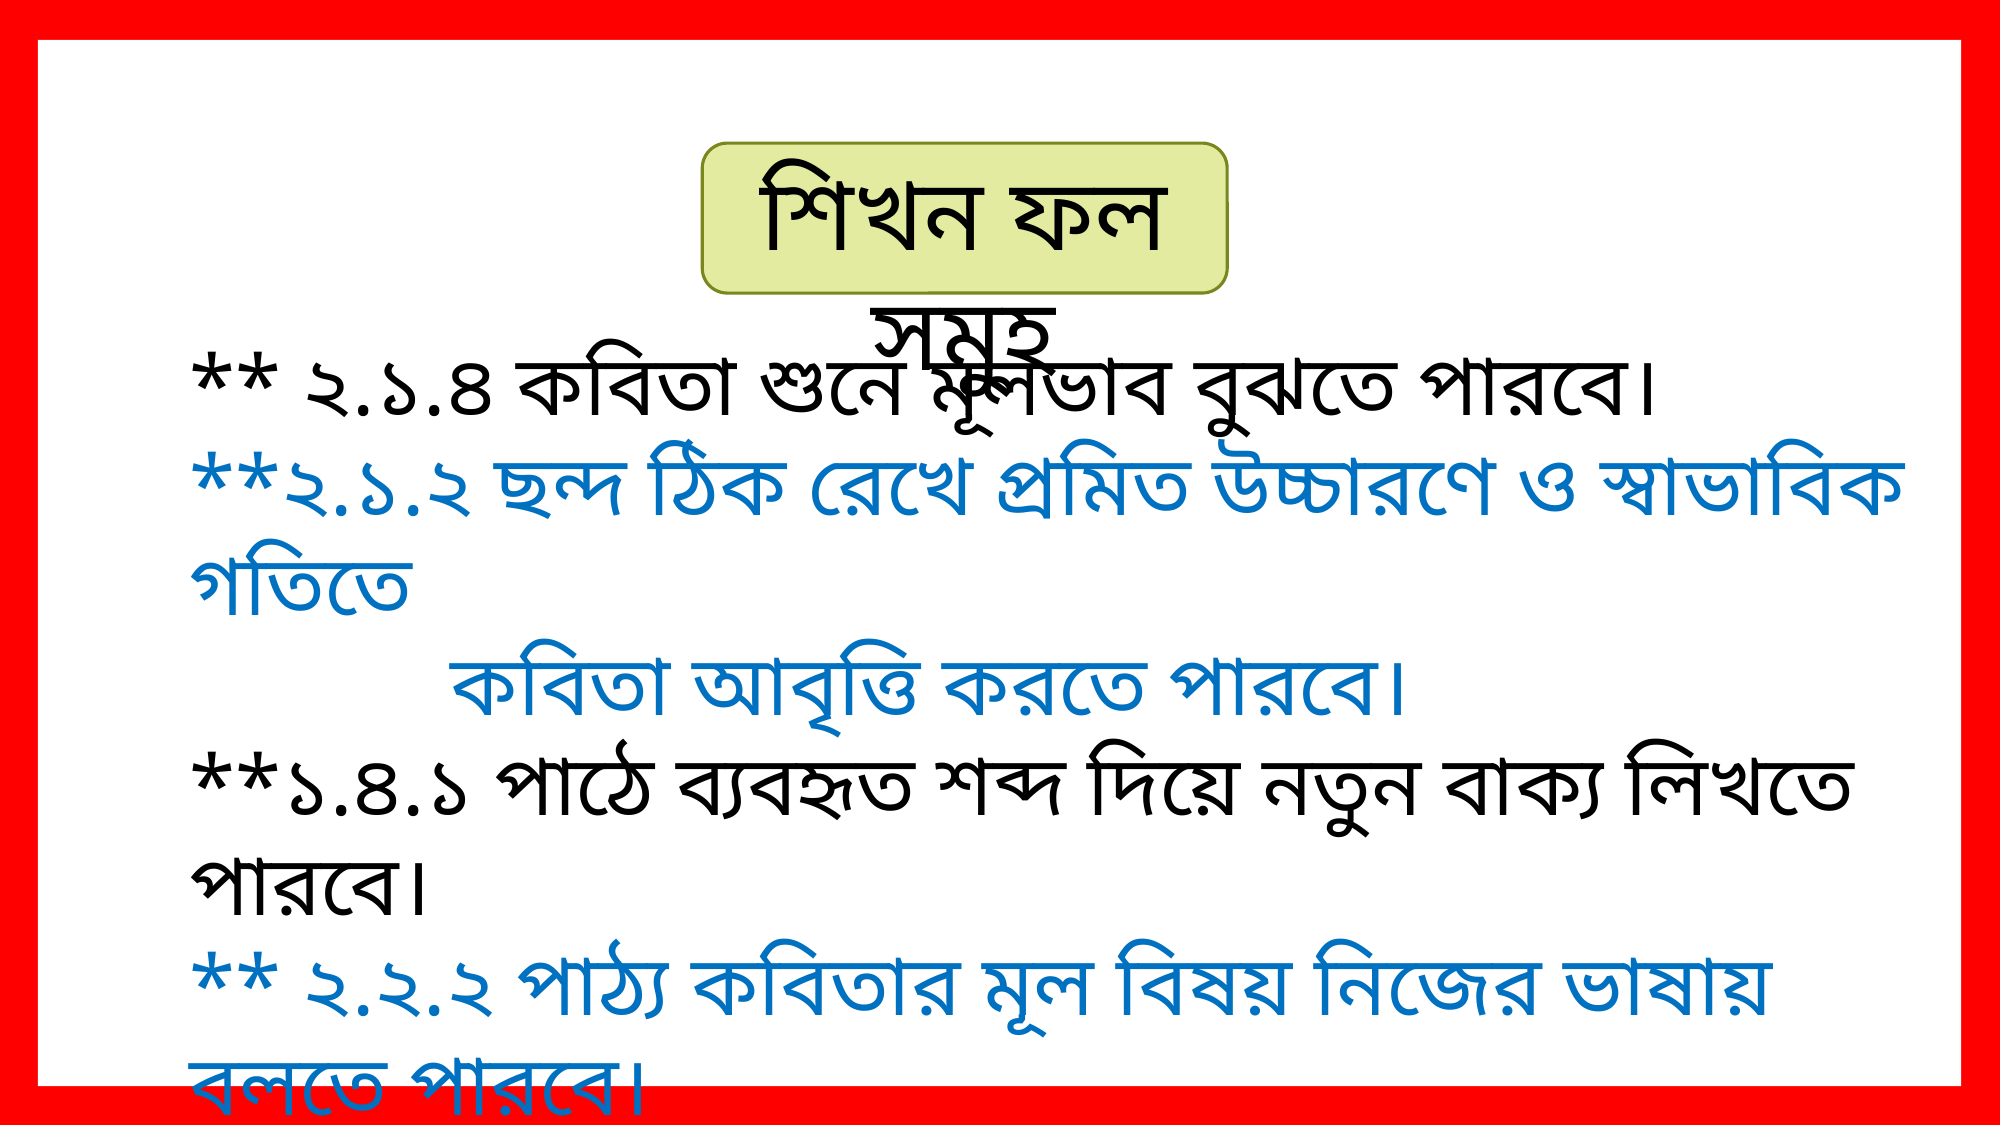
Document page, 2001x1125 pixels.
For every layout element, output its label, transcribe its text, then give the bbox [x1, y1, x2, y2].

text_box শিখন ফল সমুহ [699, 143, 1228, 324]
text_box ** ২.১.৪ কবিতা শুনে মূলভাব বুঝতে পারবে। **২.১.২ ছন্দ ঠিক রেখে প্রমিত উচ্চারণে ও স্বাভাবিক গতিতে কবিতা আবৃত্তি করতে পারবে। **১.৪.১ পাঠে ব্যবহৃত শব্দ দিয়ে নতুন বাক্য লিখতে পারবে। ** ২.২.২ পাঠ্য কবিতার মূল বিষয় নিজের ভাষায় বলতে পারবে। **২.৩.২ পঠিত কবিতার বিষয়ে প্রশ্নের উত্তর লিখতে পারবে। [174, 324, 1950, 1125]
